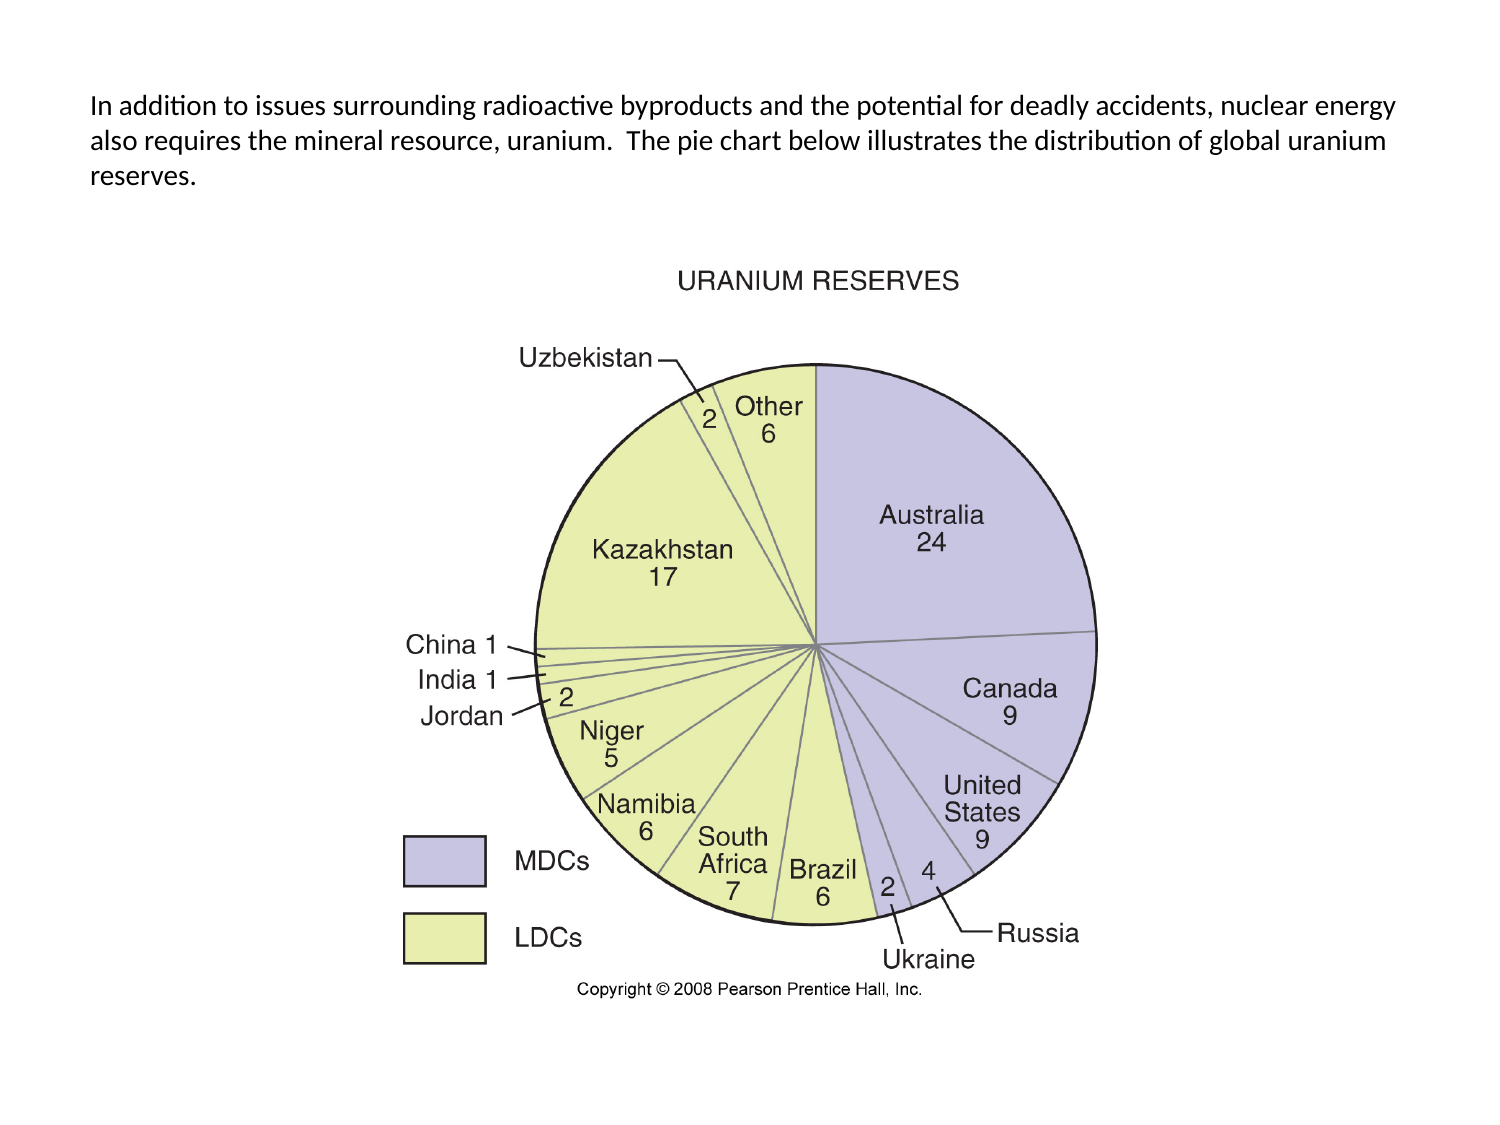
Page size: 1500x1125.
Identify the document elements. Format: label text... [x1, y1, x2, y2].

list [395, 262, 1105, 1006]
title In addition to issues surrounding radioactive byproducts and the potential for deadly accidents, nuclear energy also requires the mineral resource, uranium. The pie chart below illustrates the distribution of global uranium reserves. [75, 45, 1425, 233]
